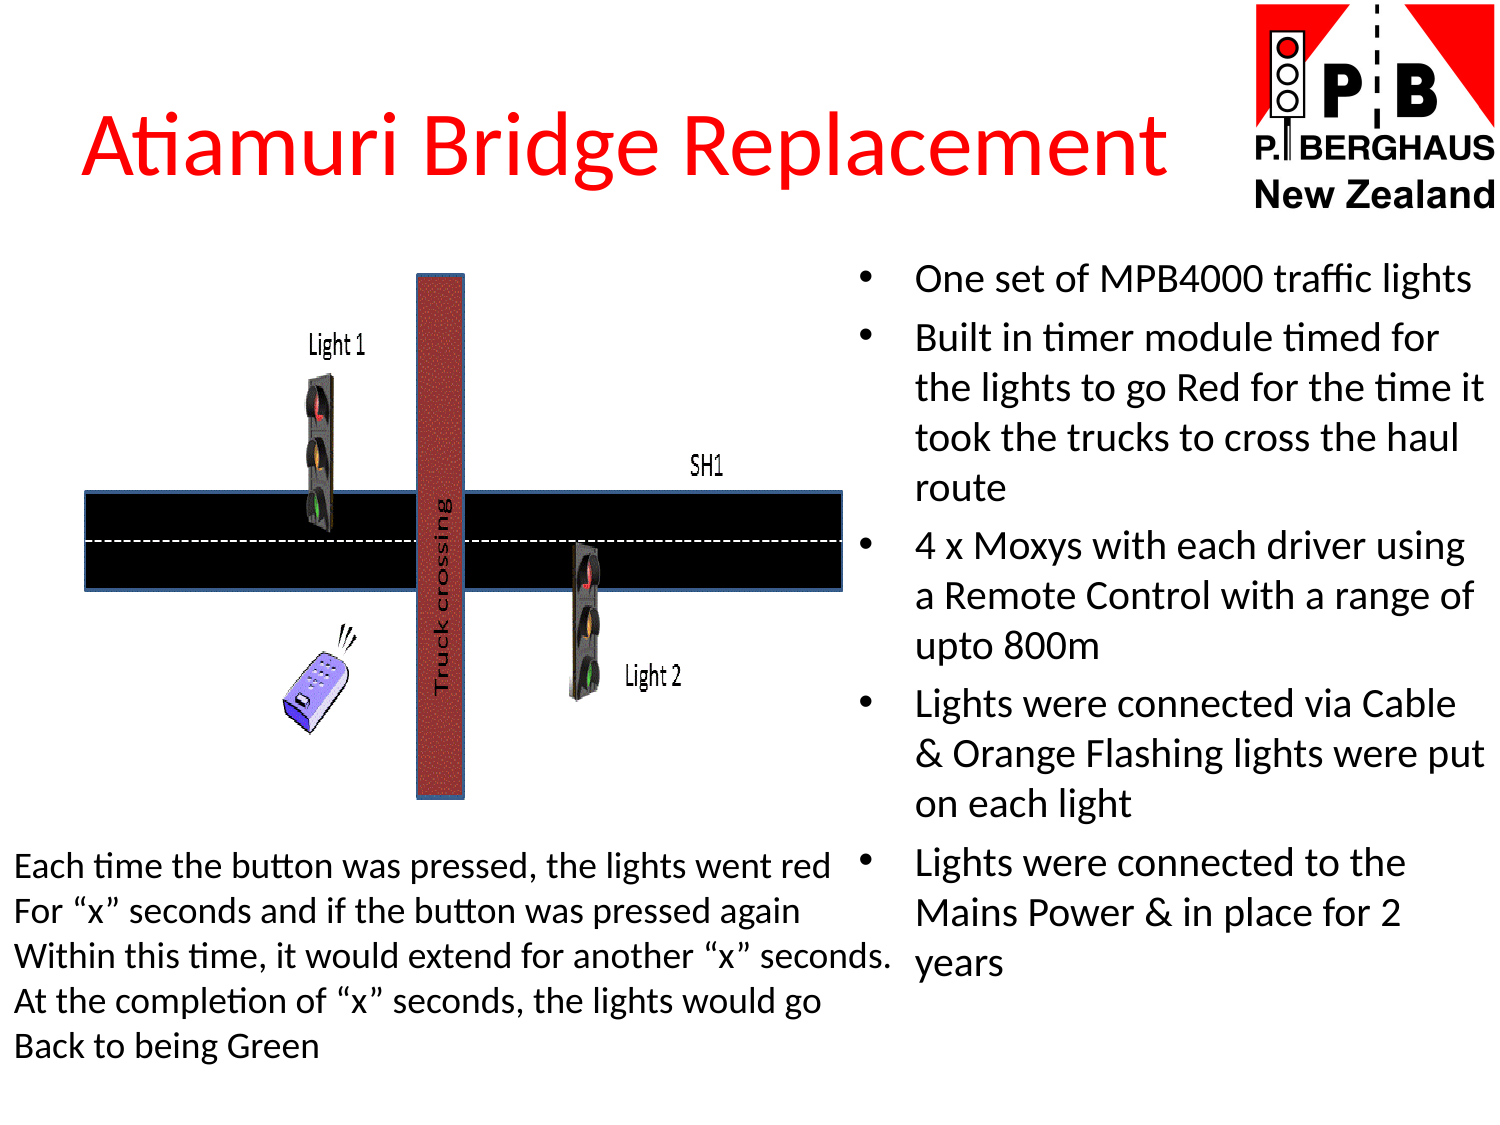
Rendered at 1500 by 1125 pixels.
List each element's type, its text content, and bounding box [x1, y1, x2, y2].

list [74, 255, 851, 823]
picture [1250, 0, 1500, 213]
list One set of MPB4000 traffic lights Built in timer module timed for the lights to go Red for the time it took the trucks to cross the haul route 4 x Moxys with each driver using a Remote Control with a range of upto 800m Lights were connected via Cable & Orange Flashing lights were put on each light Lights were connected to the Mains Power & in place for 2 years [843, 243, 1500, 1118]
title Atiamuri Bridge Replacement [0, 45, 1333, 233]
text_box Each time the button was pressed, the lights went red For “x” seconds and if the button was pressed again Within this time, it would extend for another “x” seconds. At the completion of “x” seconds, the lights would go Back to being Green [0, 834, 909, 1074]
